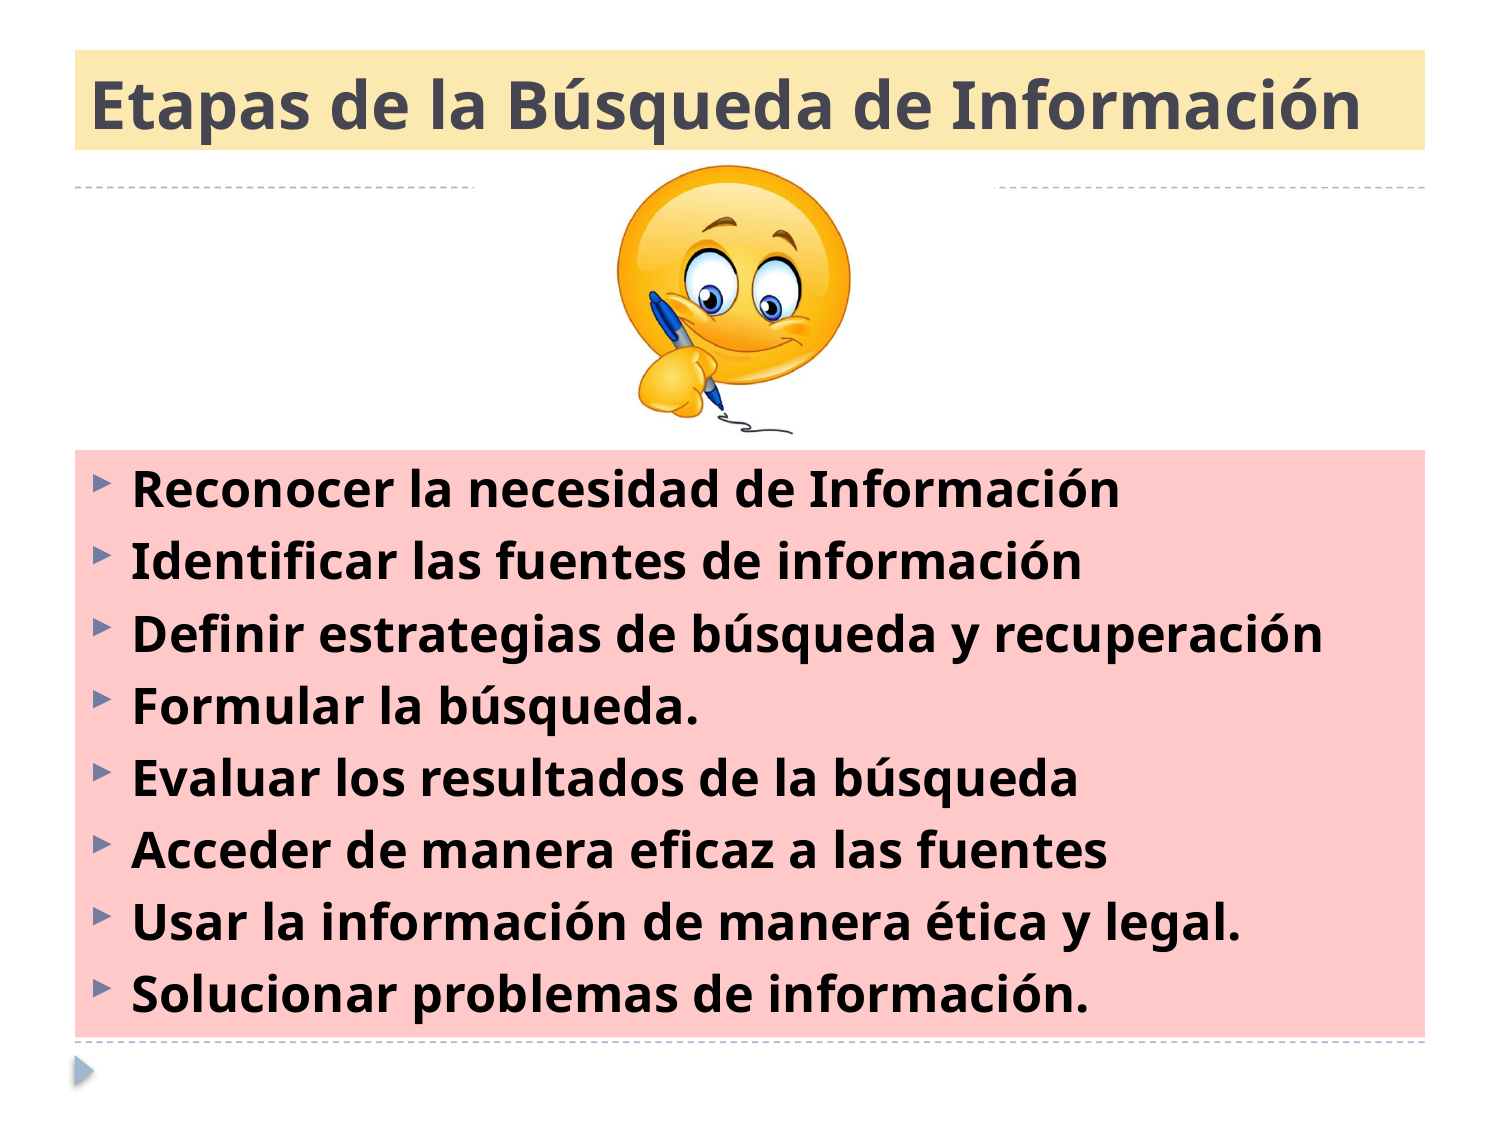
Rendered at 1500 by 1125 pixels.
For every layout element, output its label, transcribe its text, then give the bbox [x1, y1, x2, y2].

list Reconocer la necesidad de Información Identificar las fuentes de información Definir estrategias de búsqueda y recuperación Formular la búsqueda. Evaluar los resultados de la búsqueda Acceder de manera eficaz a las fuentes Usar la información de manera ética y legal. Solucionar problemas de información. [75, 450, 1425, 1038]
picture [474, 162, 994, 438]
title Etapas de la Búsqueda de Información [75, 50, 1425, 150]
